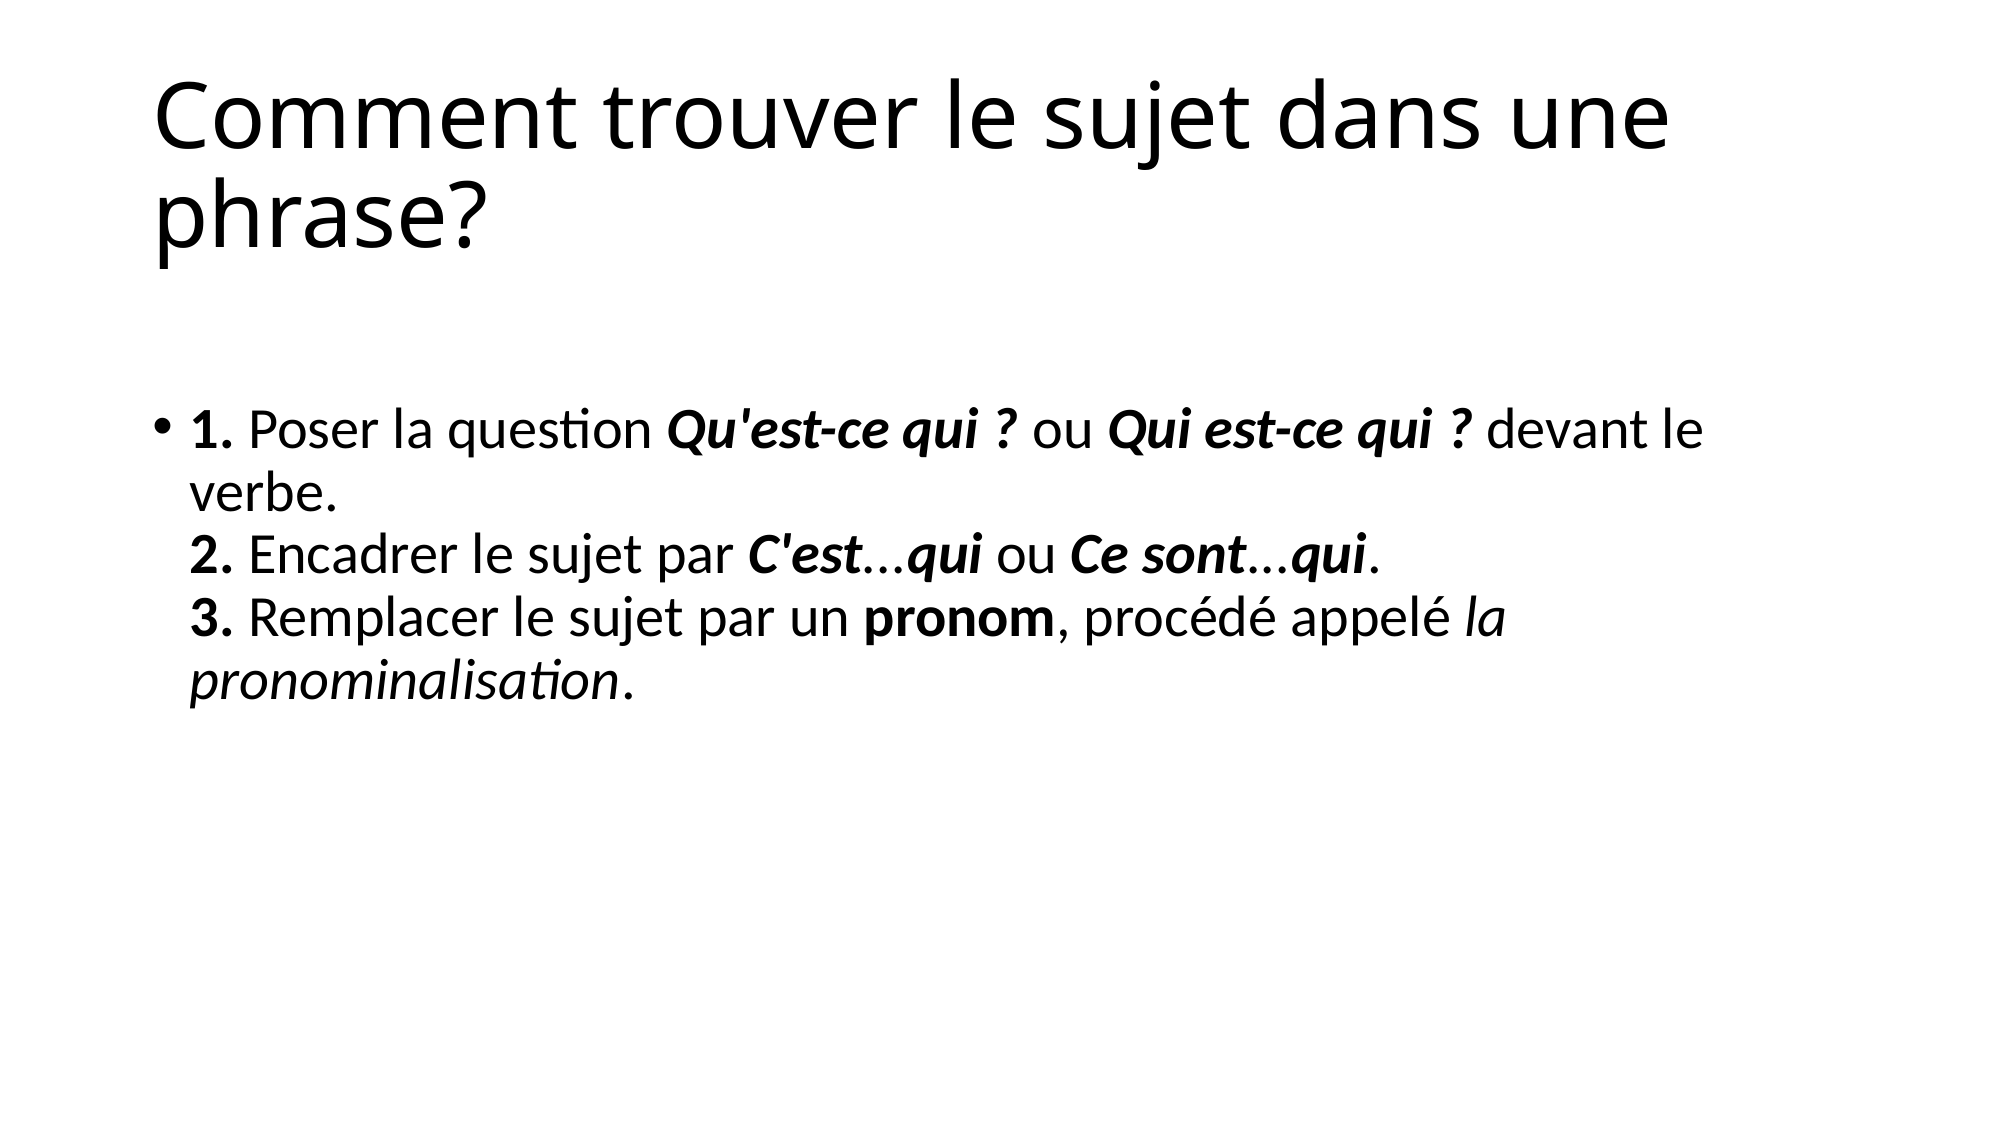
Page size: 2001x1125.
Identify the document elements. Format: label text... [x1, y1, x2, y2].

list 1. Poser la question Qu'est-ce qui ? ou Qui est-ce qui ? devant le verbe. 2. Encadrer le sujet par C'est...qui ou Ce sont...qui. 3. Remplacer le sujet par un pronom, procédé appelé la pronominalisation. [137, 299, 1863, 1014]
title Comment trouver le sujet dans une phrase? [137, 59, 1863, 278]
